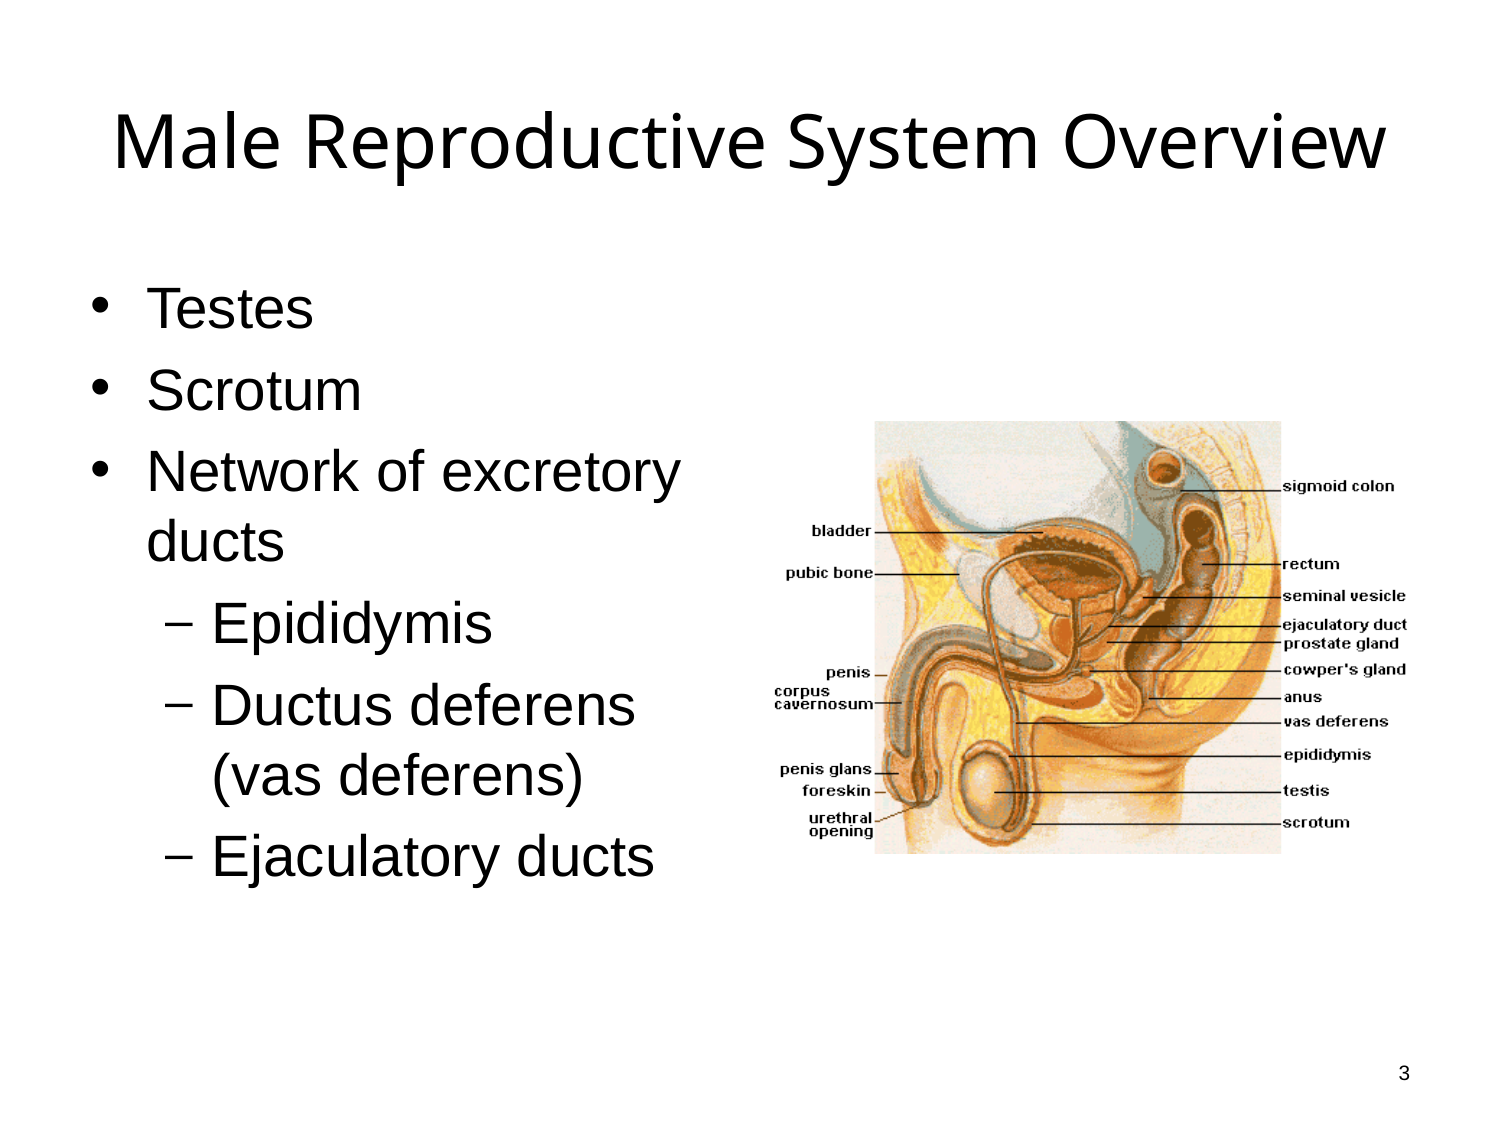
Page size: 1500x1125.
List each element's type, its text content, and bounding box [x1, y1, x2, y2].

slide_number 3 [1341, 1027, 1425, 1118]
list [762, 420, 1426, 854]
list Testes Scrotum Network of excretory ducts Epididymis Ductus deferens (vas deferens) Ejaculatory ducts [75, 262, 738, 1013]
title Male Reproductive System Overview [75, 45, 1425, 233]
